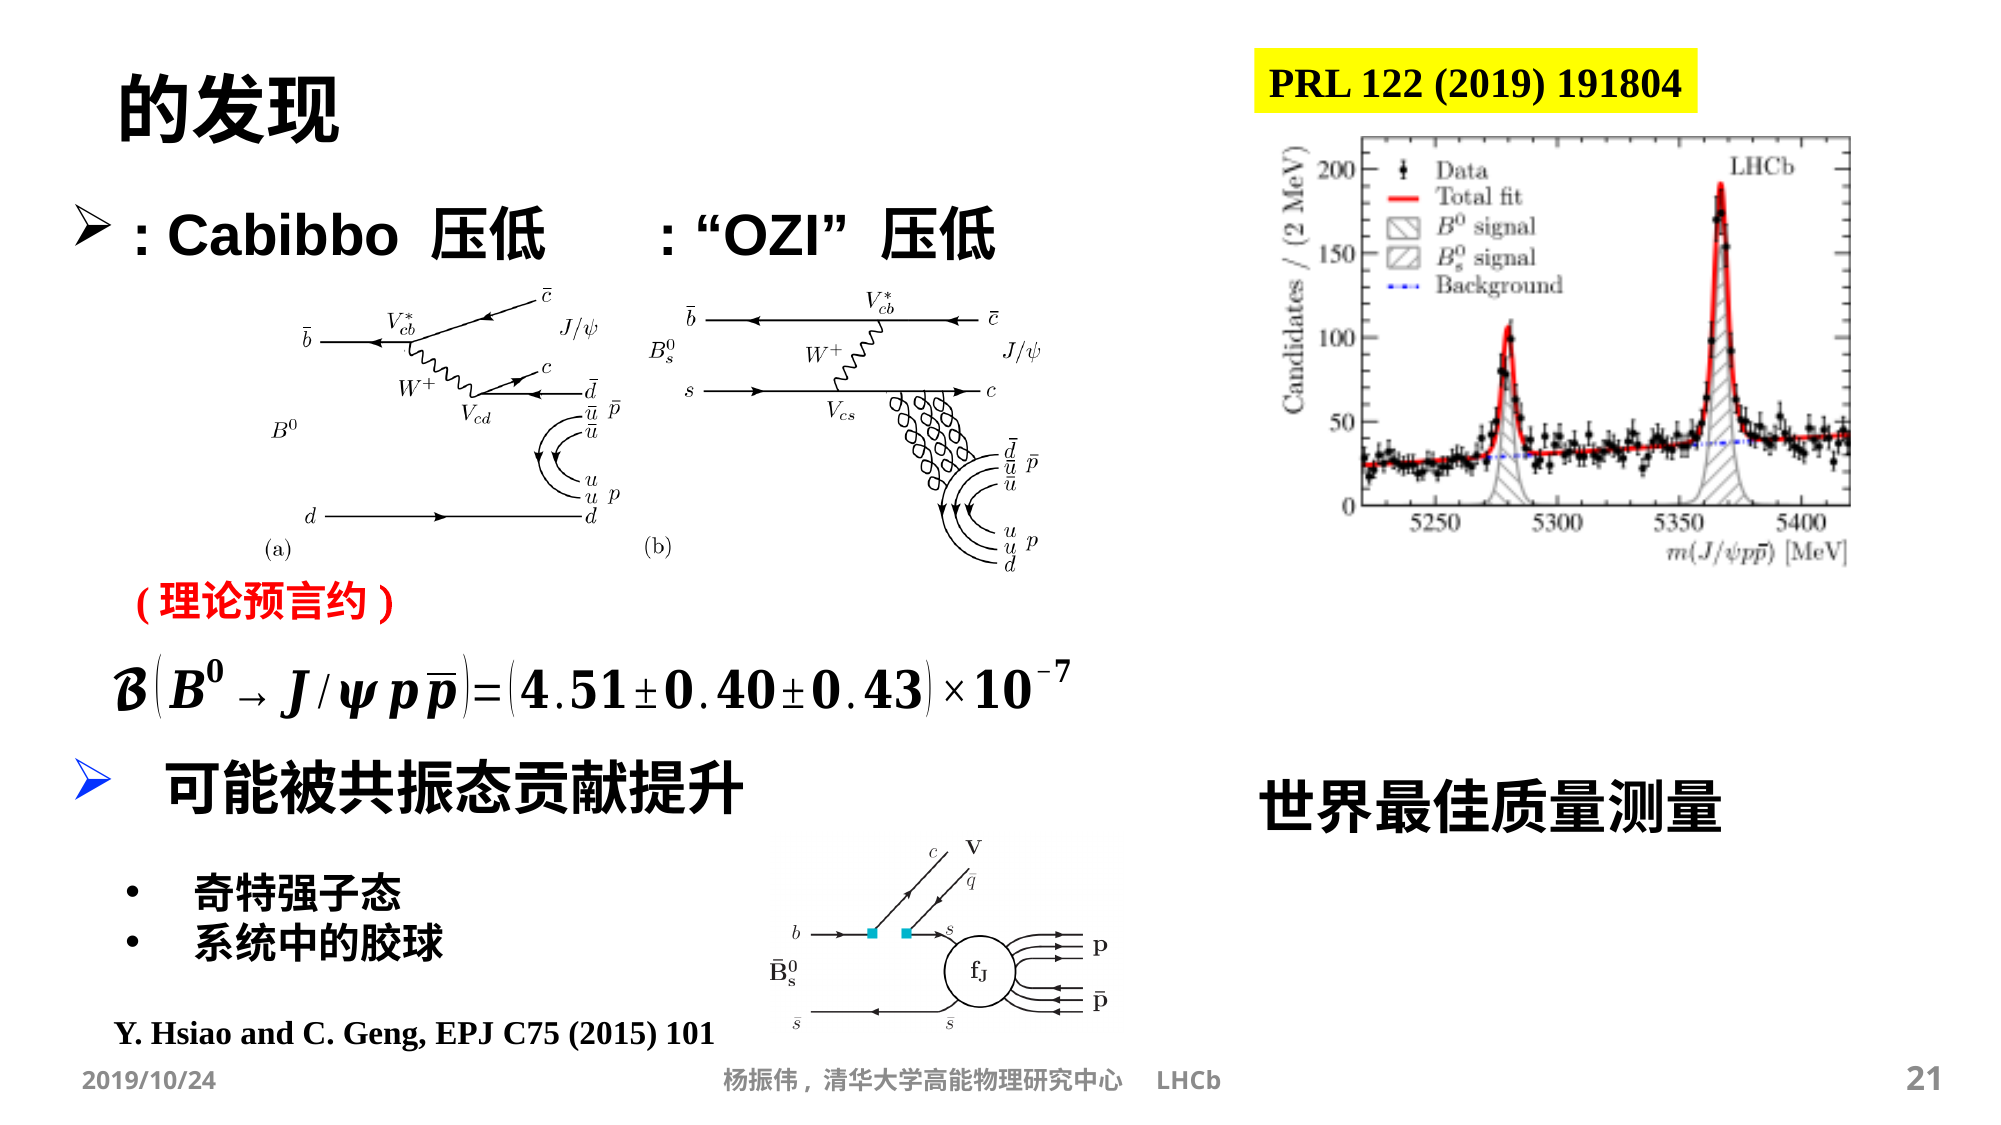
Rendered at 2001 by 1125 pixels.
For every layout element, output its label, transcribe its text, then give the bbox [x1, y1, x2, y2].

text_box PRL 122 (2019) 191804 [1254, 48, 1698, 113]
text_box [110, 566, 1428, 723]
picture [262, 281, 1044, 566]
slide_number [66, 1049, 517, 1110]
picture [1276, 136, 1851, 568]
text_box Y. Hsiao and C. Geng, EPJ C75 (2015) 101 [98, 1003, 731, 1059]
picture [770, 831, 1124, 1033]
footer 杨振伟, 清华大学高能物理研究中心 LHCb [634, 1049, 1310, 1110]
slide_number 21 [1509, 1049, 1959, 1110]
